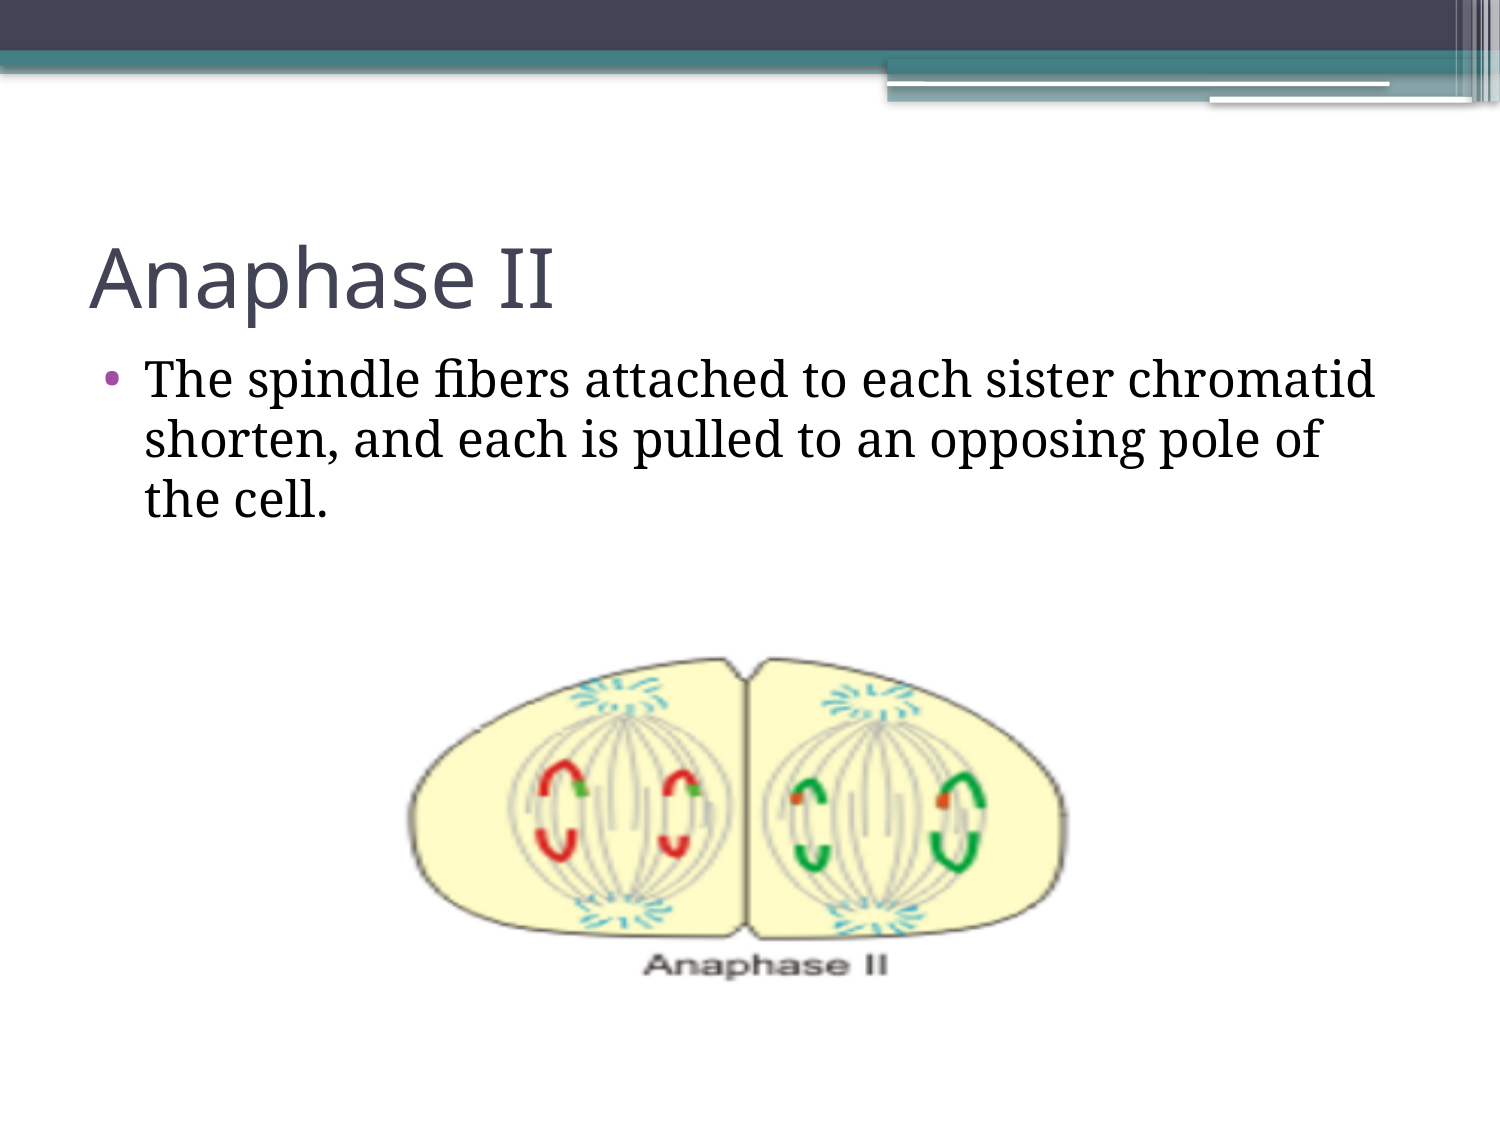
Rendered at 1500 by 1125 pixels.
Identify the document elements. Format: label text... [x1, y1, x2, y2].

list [374, 632, 1101, 1003]
list The spindle fibers attached to each sister chromatid shorten, and each is pulled to an opposing pole of the cell. [70, 339, 1425, 600]
title Anaphase II [75, 187, 1425, 339]
